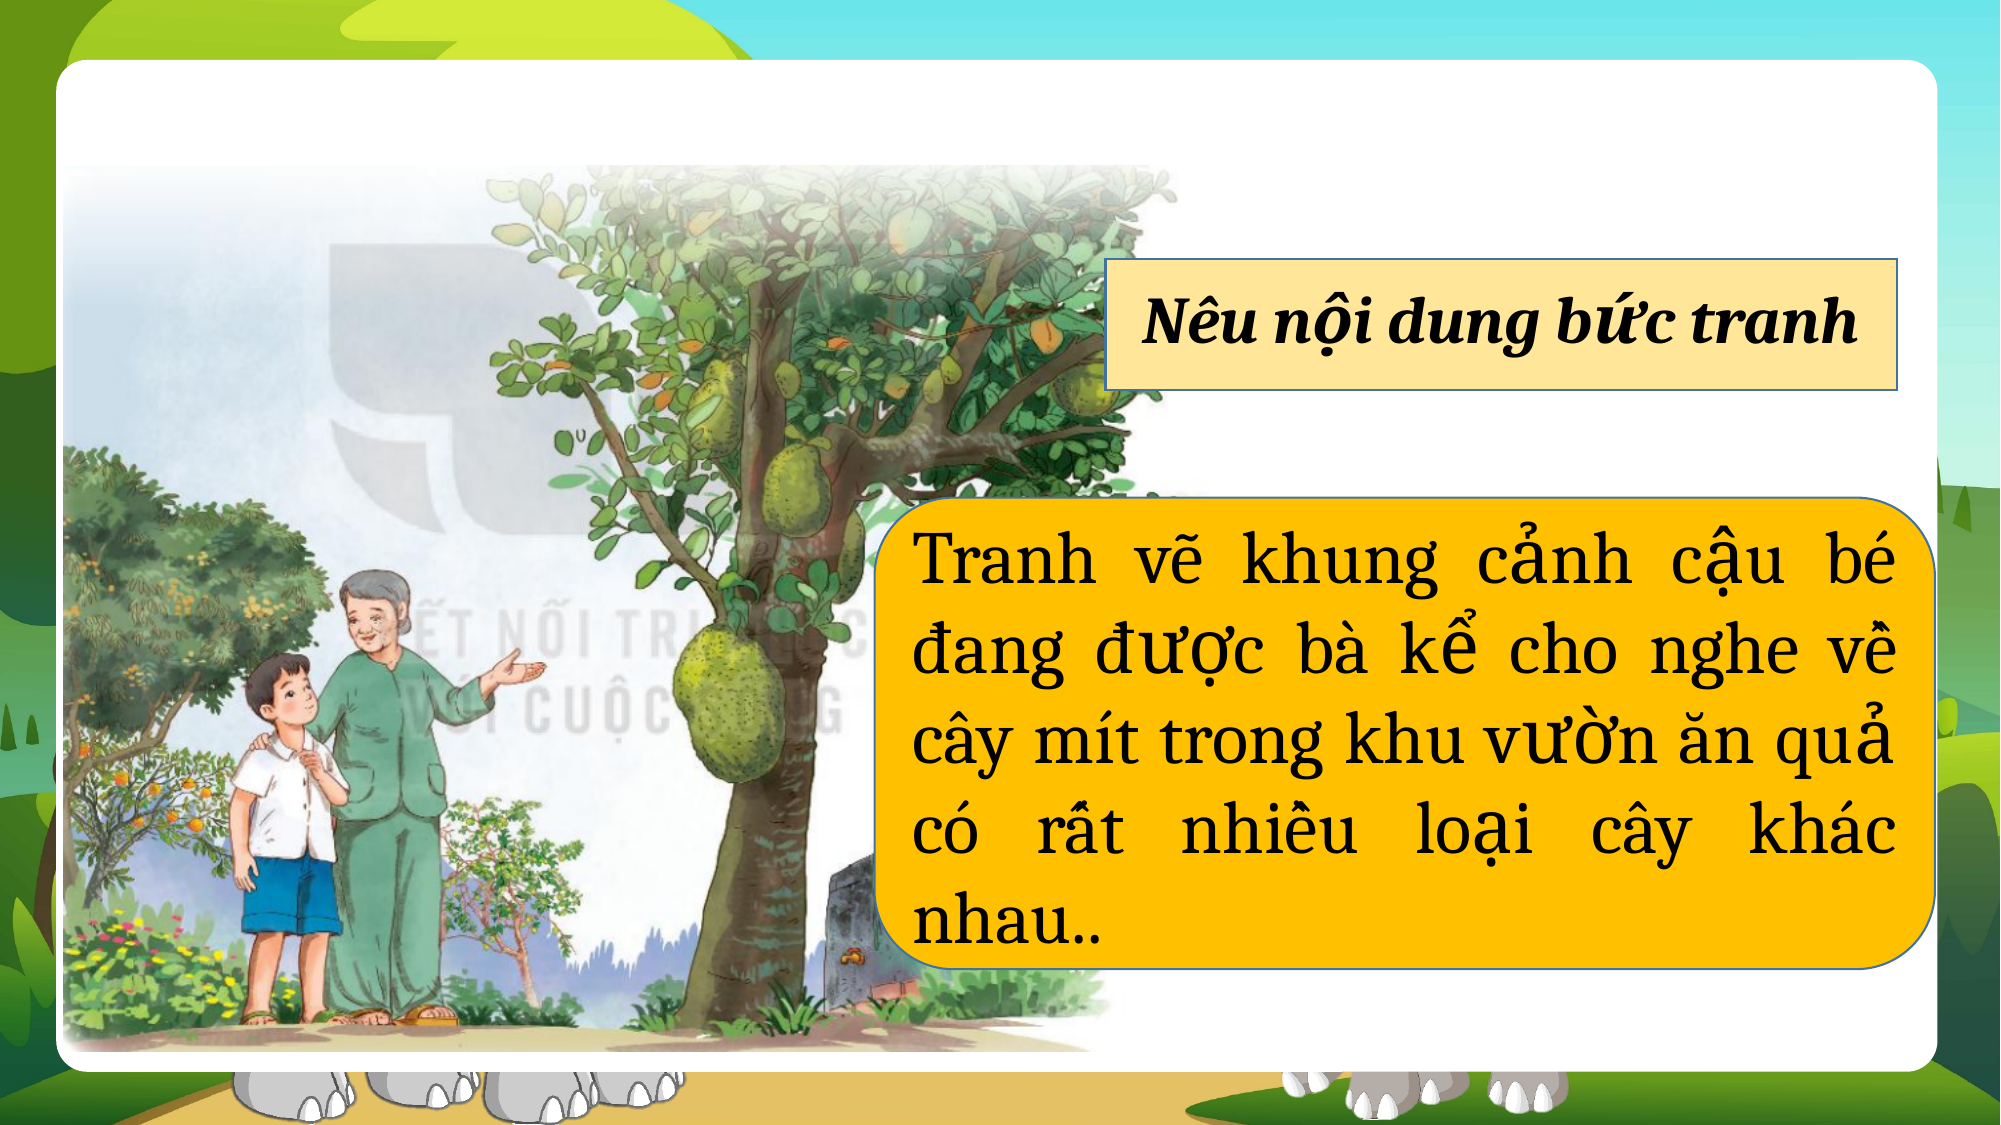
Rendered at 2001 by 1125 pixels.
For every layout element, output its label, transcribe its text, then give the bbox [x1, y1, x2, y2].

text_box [1105, 259, 1897, 390]
text_box [55, 58, 1939, 1073]
picture [0, 0, 2000, 1125]
text_box Tranh vẽ khung cảnh cậu bé đang được bà kể cho nghe về cây mít trong khu vườn ăn quả có rất nhiều loại cây khác nhau.. [1252, 496, 1936, 971]
